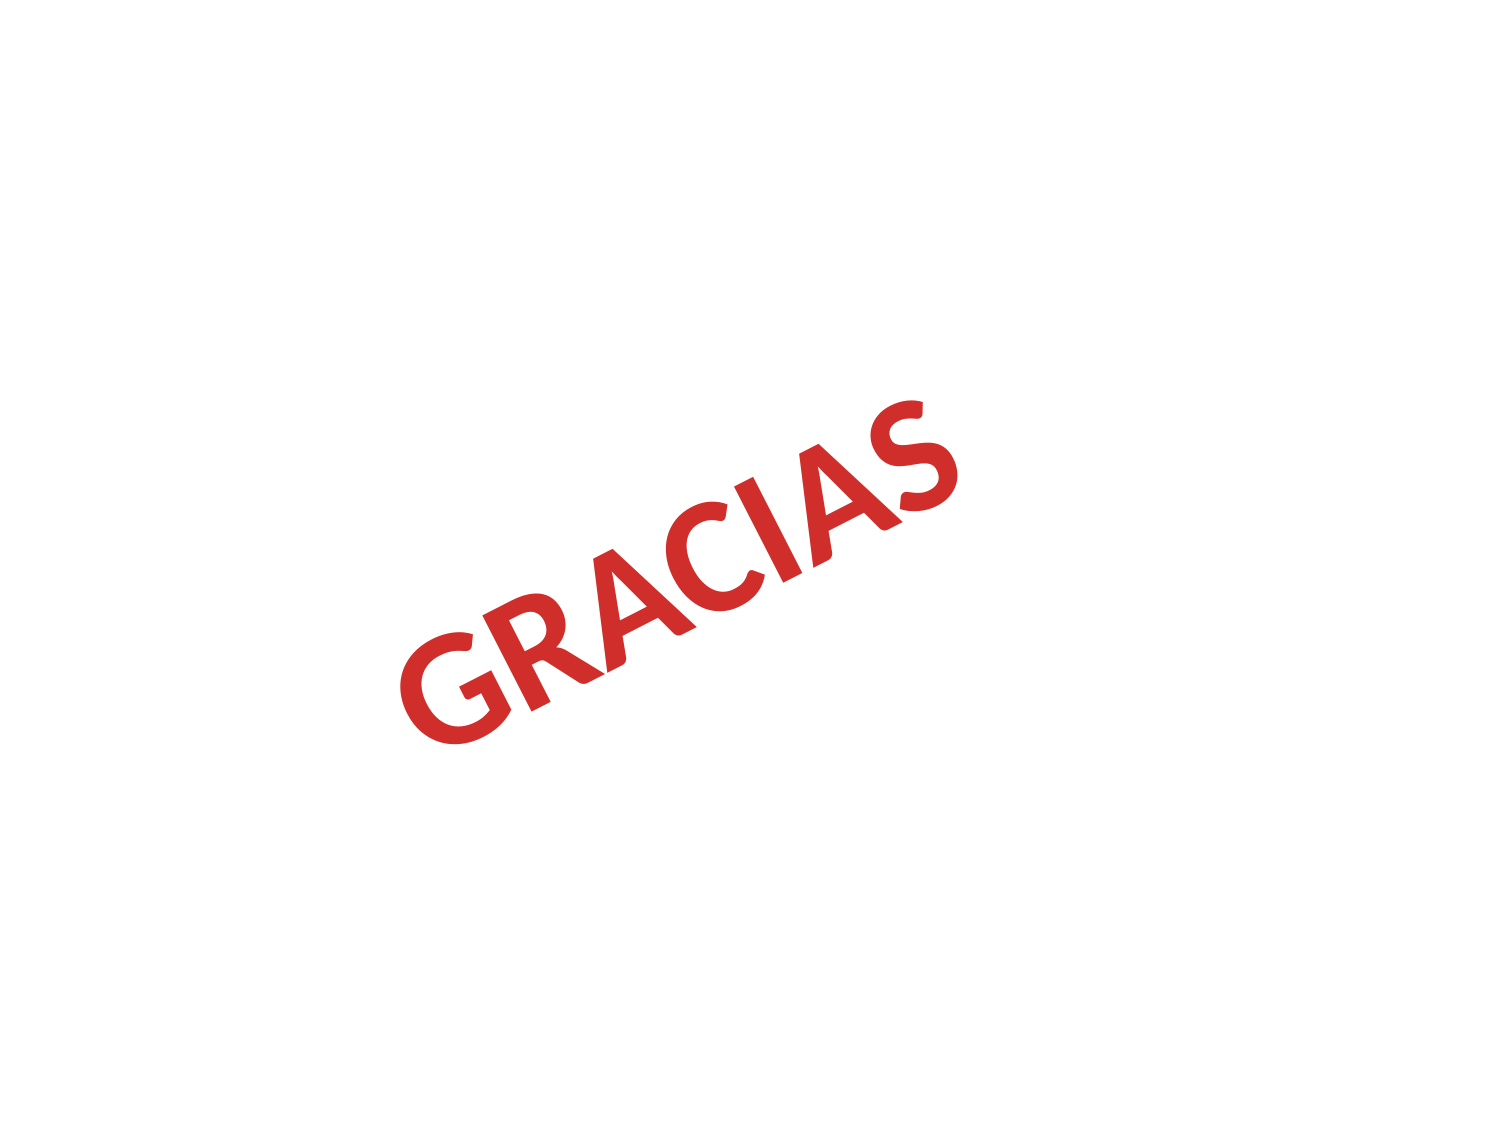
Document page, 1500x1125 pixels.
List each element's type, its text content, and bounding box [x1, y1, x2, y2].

list GRACIAS [80, 192, 1421, 1125]
